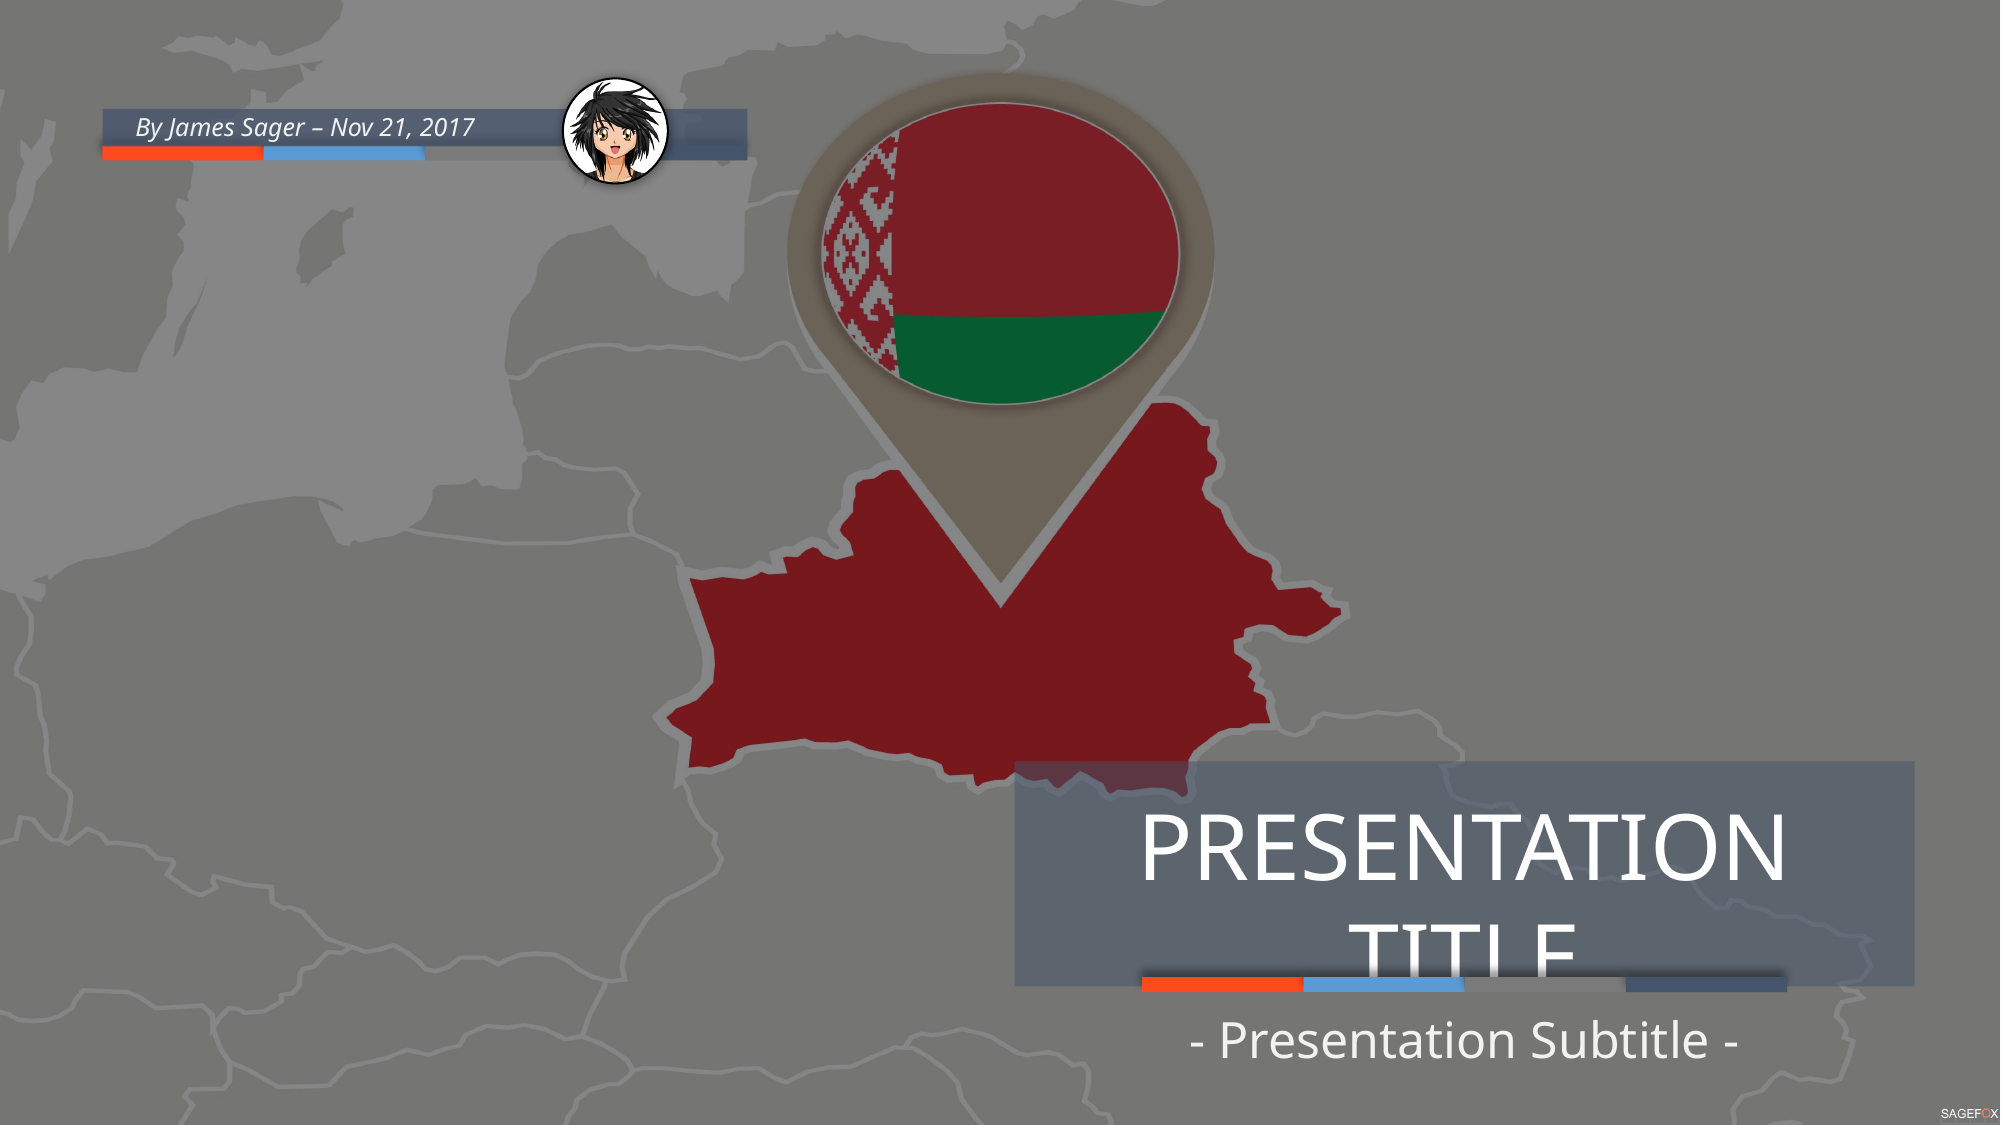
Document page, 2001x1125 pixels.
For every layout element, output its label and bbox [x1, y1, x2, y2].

text_box [1014, 761, 1915, 993]
text_box [102, 78, 748, 184]
picture [0, 0, 2001, 1125]
